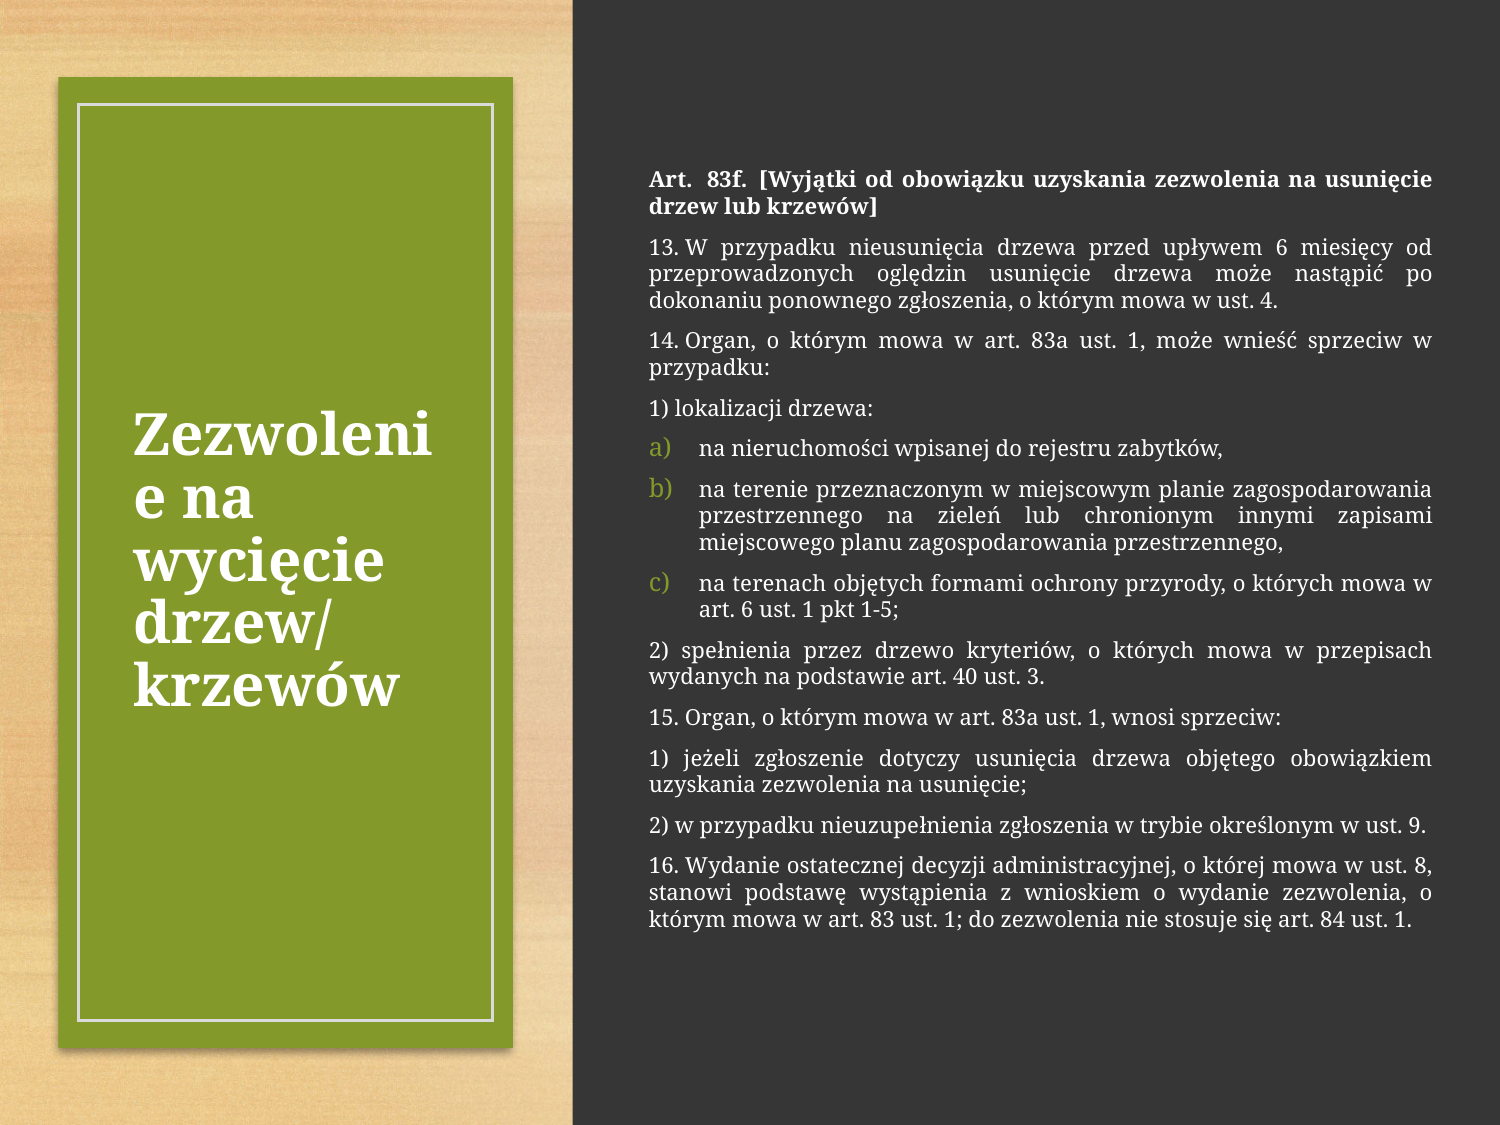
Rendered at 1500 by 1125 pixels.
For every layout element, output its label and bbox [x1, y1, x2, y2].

text_box [0, 0, 1500, 1125]
